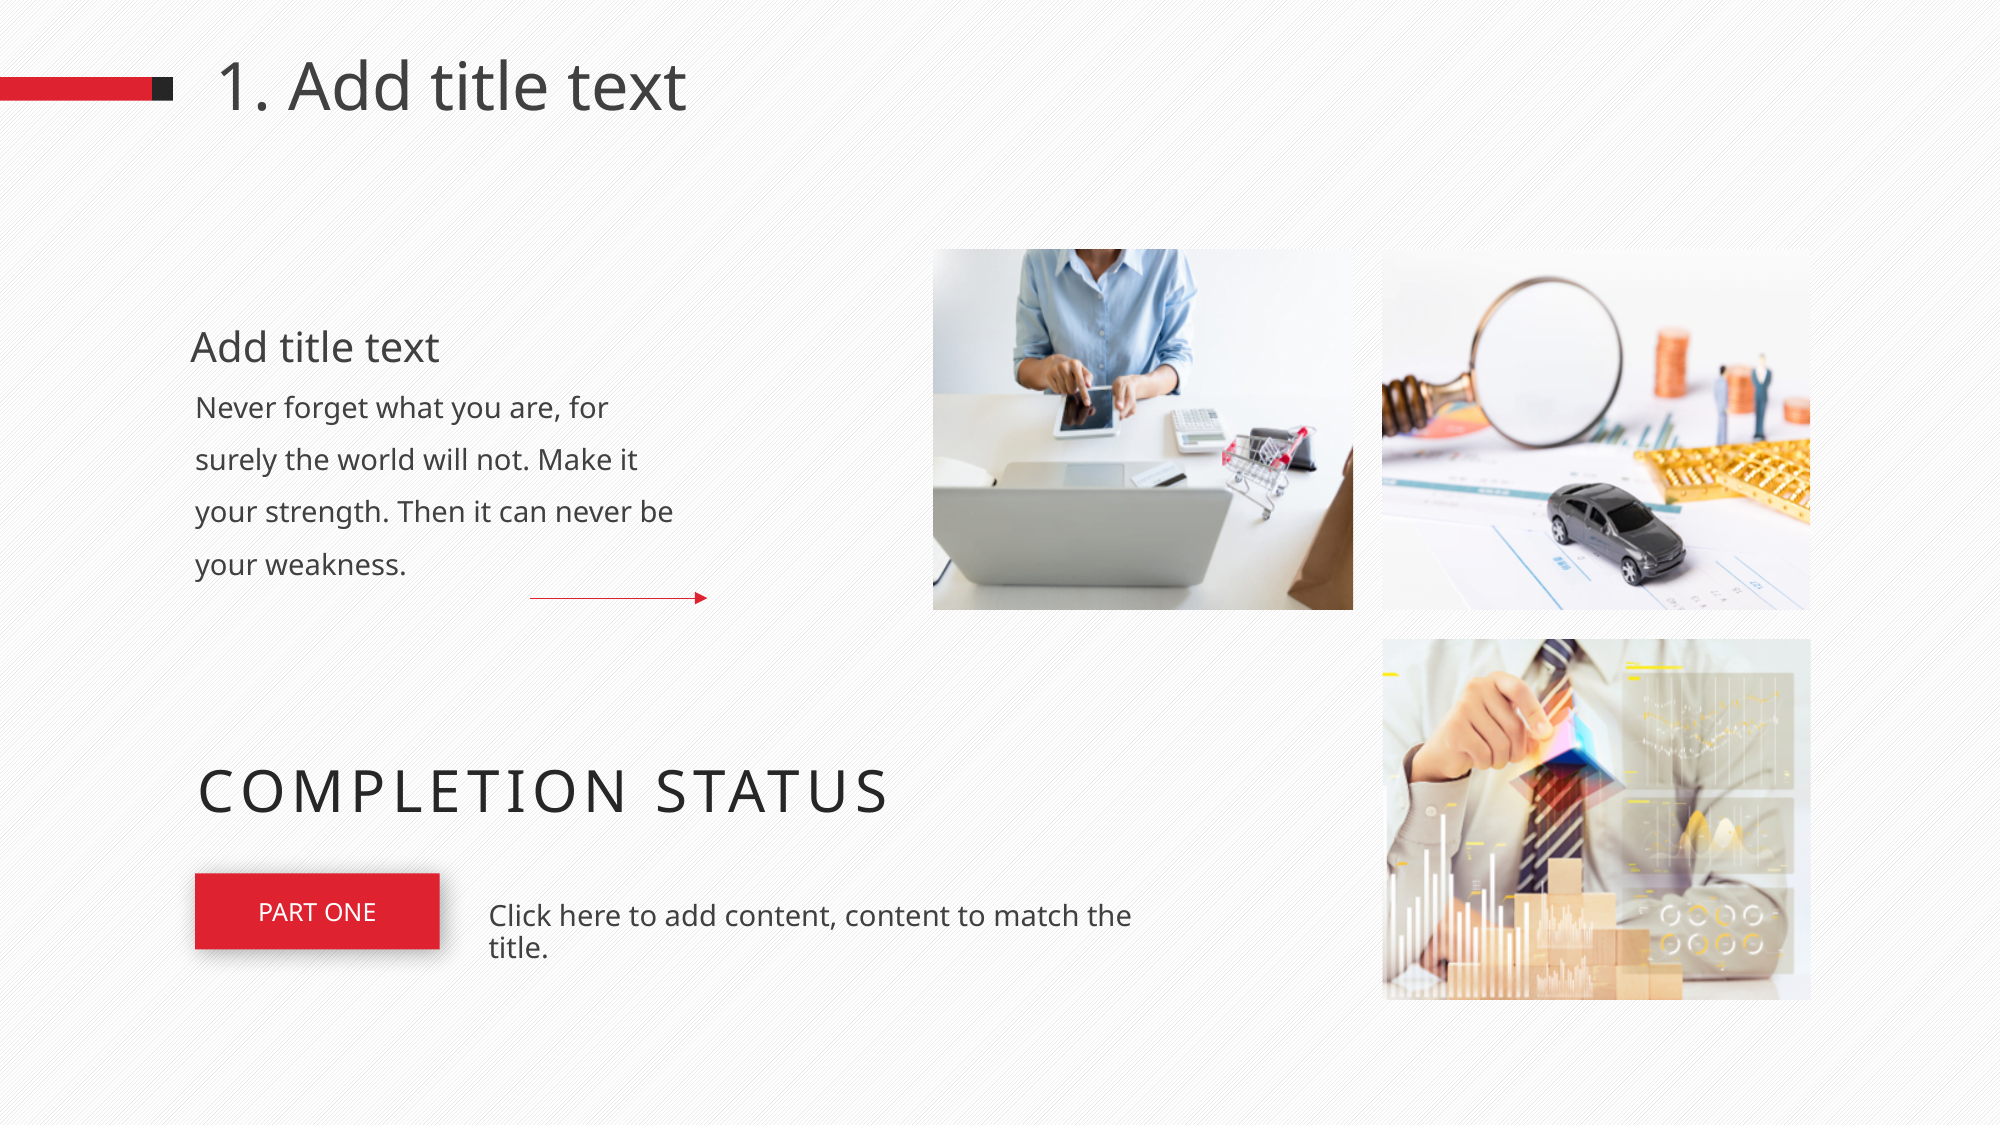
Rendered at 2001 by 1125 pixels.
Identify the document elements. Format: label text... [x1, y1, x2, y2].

text_box COMPLETION STATUS [182, 771, 1077, 817]
text_box Never forget what you are, for surely the world will not. Make it your strength. Then it can never be your weakness. [179, 407, 690, 546]
text_box PART ONE [194, 872, 441, 950]
text_box [1382, 638, 1812, 1000]
text_box [1381, 248, 1811, 610]
text_box [932, 248, 1354, 610]
text_box 1. Add title text [172, 54, 730, 124]
text_box Click here to add content, content to match the title. [473, 866, 1168, 965]
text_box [0, 77, 173, 101]
text_box Add title text [175, 313, 636, 384]
text_box [0, 0, 2000, 1125]
